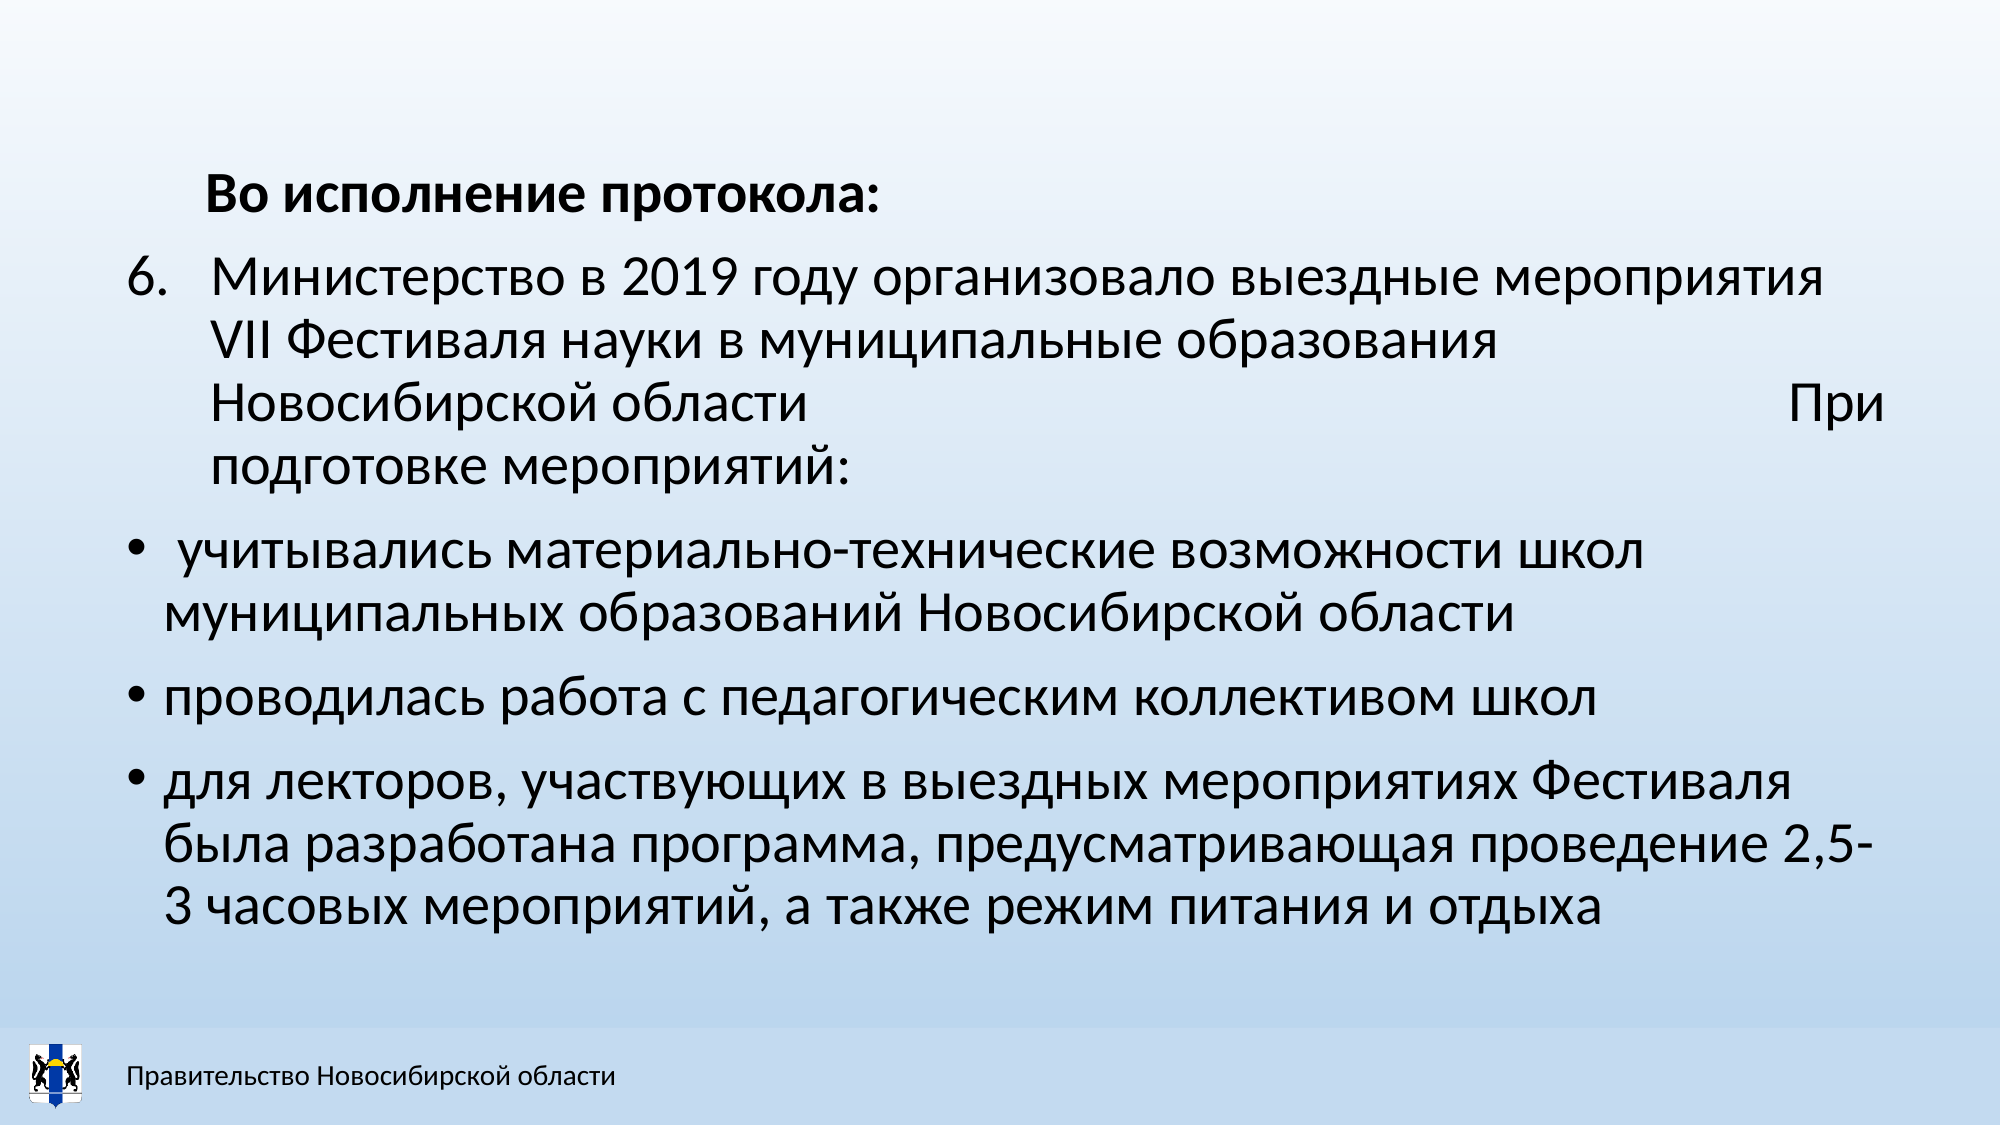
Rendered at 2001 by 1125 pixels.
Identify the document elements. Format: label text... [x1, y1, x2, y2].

picture [29, 1044, 82, 1109]
text_box Правительство Новосибирской области [111, 1053, 690, 1100]
list Во исполнение протокола: Министерство в 2019 году организовало выездные мероприятия VII Фестиваля науки в муниципальные образования Новосибирской области При подготовке мероприятий: учитывались материально-технические возможности школ муниципальных образований Новосибирской области проводилась работа с педагогическим коллективом школ для лекторов, участвующих в выездных мероприятиях Фестиваля была разработана программа, предусматривающая проведение 2,5-3 часовых мероприятий, а также режим питания и отдыха [111, 154, 1906, 992]
text_box [0, 1026, 2000, 1125]
